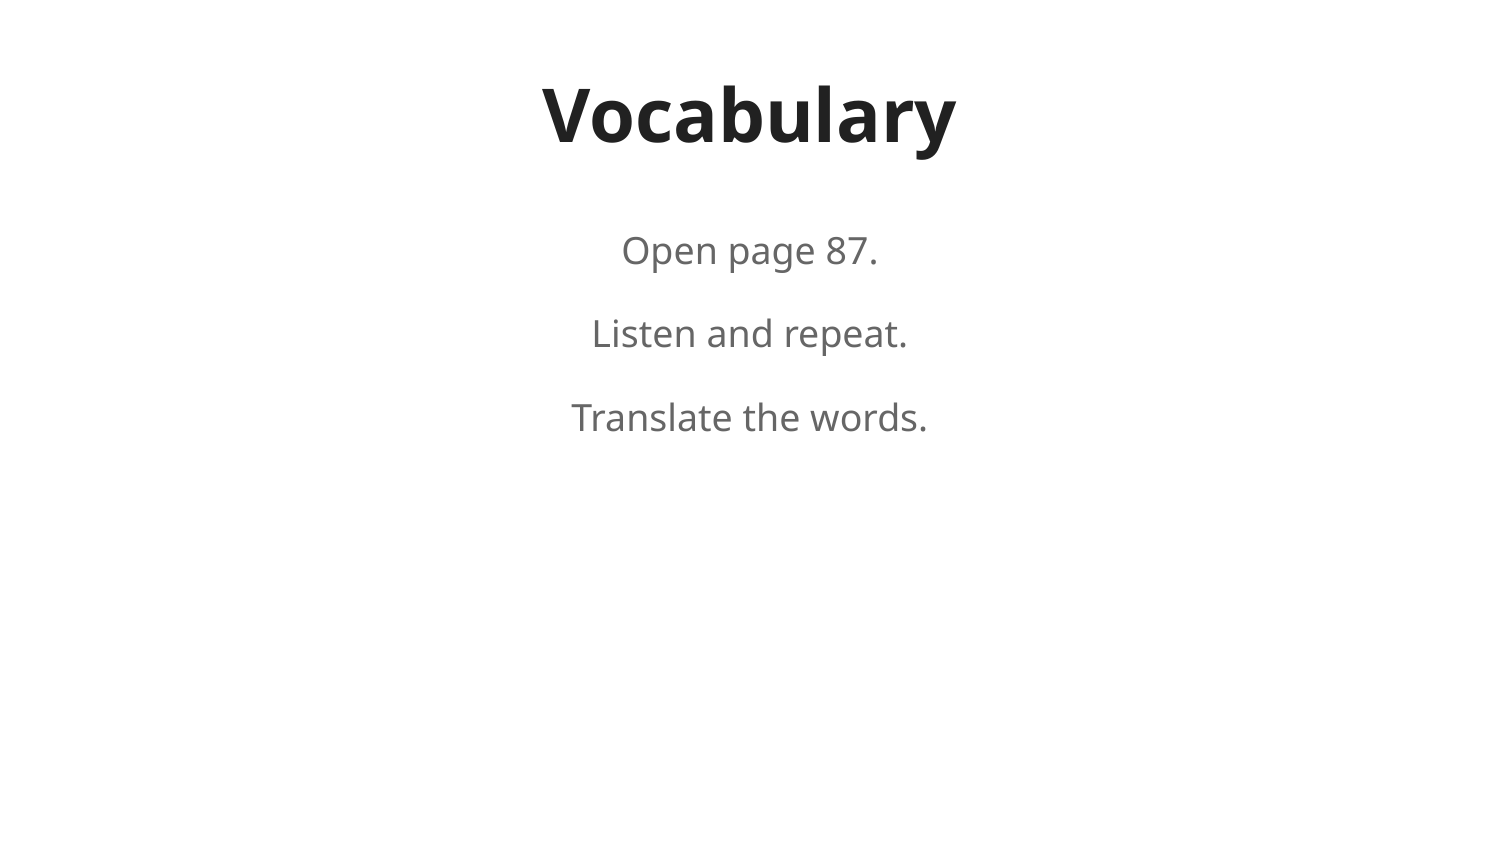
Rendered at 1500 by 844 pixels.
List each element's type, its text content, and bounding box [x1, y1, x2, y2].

title Vocabulary [51, 48, 1449, 180]
list Open page 87. Listen and repeat. Translate the words. [51, 201, 1449, 750]
